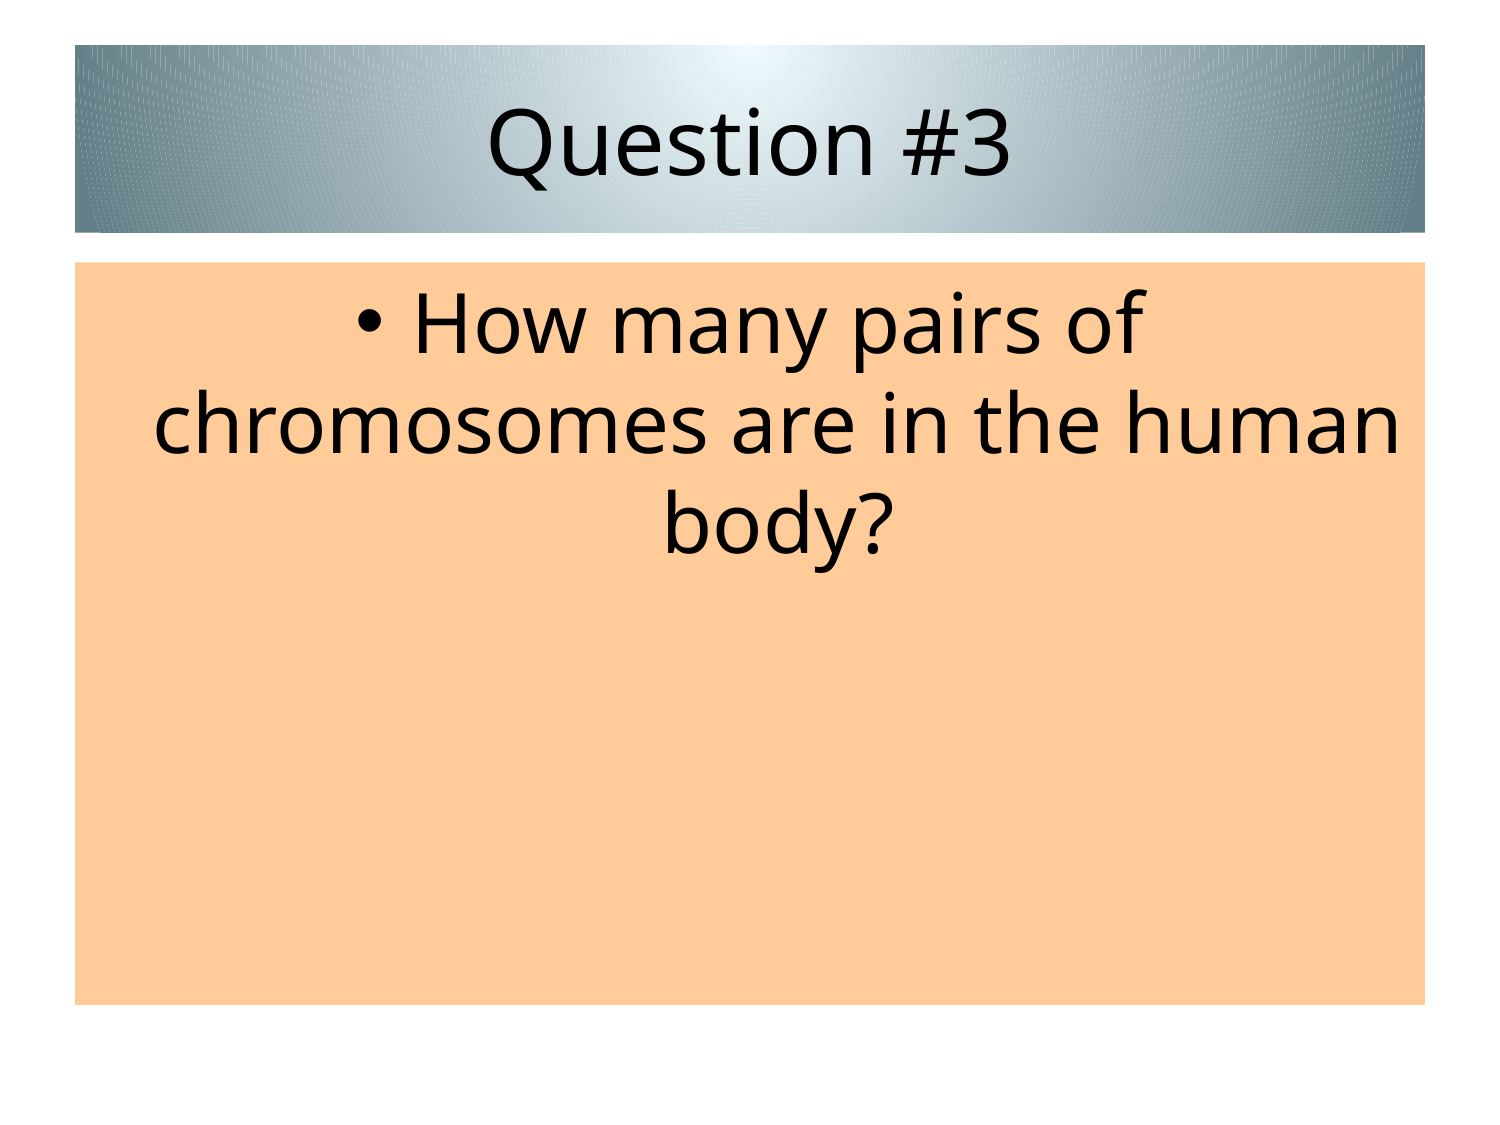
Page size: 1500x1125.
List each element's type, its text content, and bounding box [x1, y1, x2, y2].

title Question #3 [75, 45, 1425, 233]
list How many pairs of chromosomes are in the human body? [75, 262, 1425, 1005]
